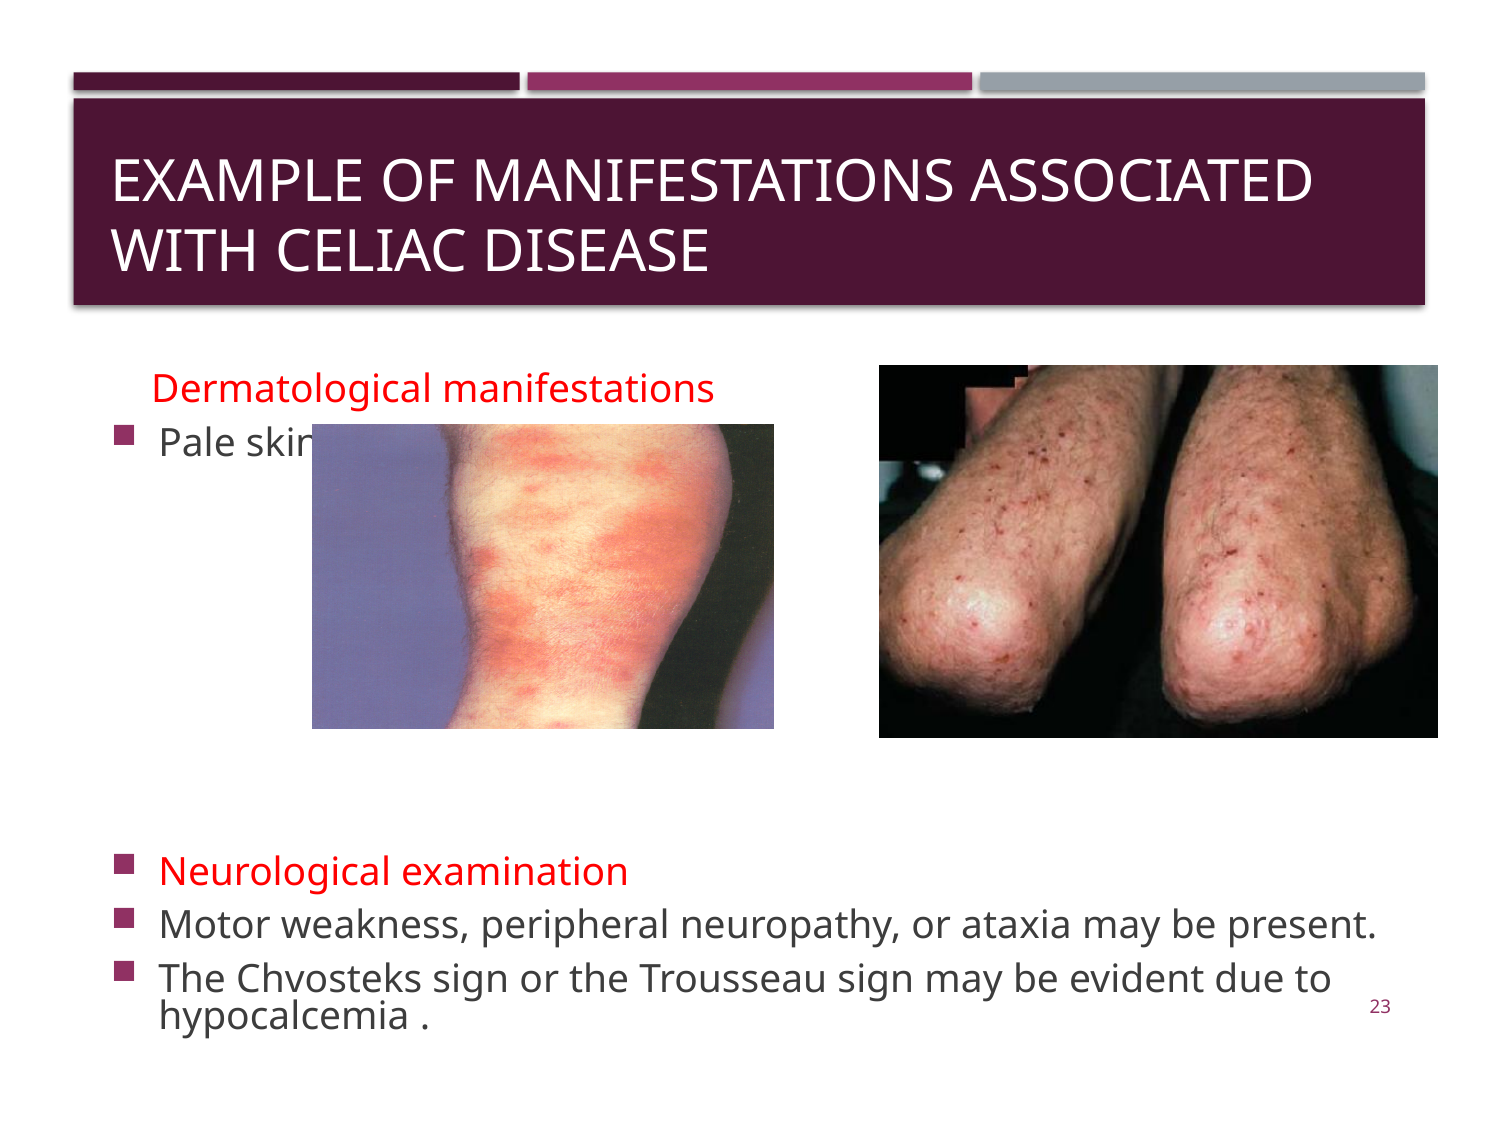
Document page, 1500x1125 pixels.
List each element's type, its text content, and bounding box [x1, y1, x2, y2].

picture [879, 365, 1439, 738]
title Example of Manifestations associated with celiac disease [95, 112, 1406, 291]
slide_number 23 [1279, 977, 1406, 1037]
picture [312, 424, 775, 729]
list Dermatological manifestations Pale skin Neurological examination Motor weakness, peripheral neuropathy, or ataxia may be present. The Chvosteks sign or the Trousseau sign may be evident due to hypocalcemia . [95, 365, 1406, 1063]
